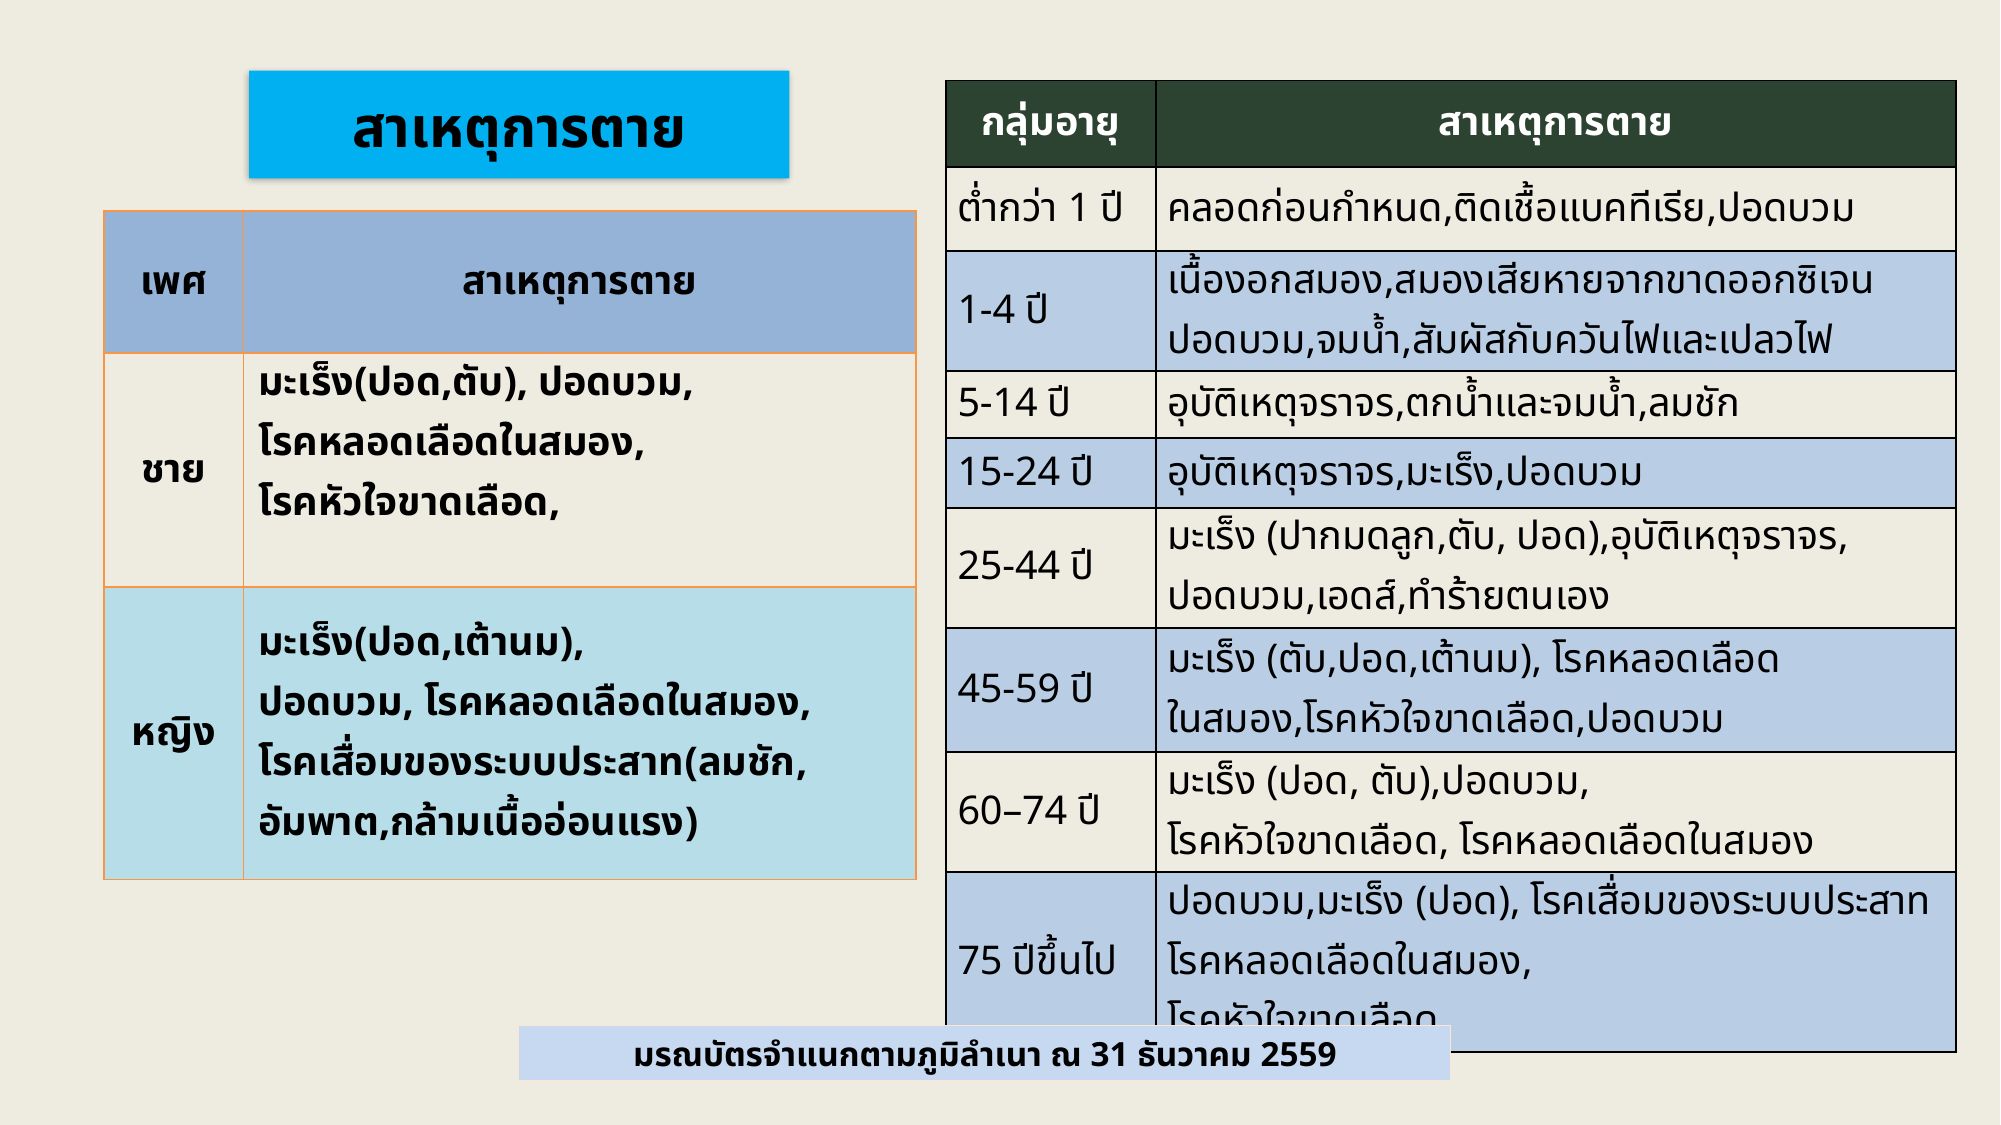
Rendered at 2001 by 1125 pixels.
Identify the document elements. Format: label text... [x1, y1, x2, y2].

table_cell 1-4 ปี [947, 252, 1155, 370]
table_header กลุ่มอายุ [947, 81, 1155, 166]
text_box มรณบัตรจำแนกตามภูมิลำเนา ณ 31 ธันวาคม 2559 [518, 1025, 1451, 1081]
table_cell คลอดก่อนกำหนด,ติดเชื้อแบคทีเรีย,ปอดบวม [1157, 168, 1955, 250]
table_cell ต่ำกว่า 1 ปี [947, 168, 1155, 250]
table_header สาเหตุการตาย [1157, 81, 1955, 166]
table_cell 60–74 ปี [947, 753, 1155, 871]
table_cell มะเร็ง (ปากมดลูก,ตับ, ปอด),อุบัติเหตุจราจร, ปอดบวม,เอดส์,ทำร้ายตนเอง [1157, 509, 1955, 627]
table_cell มะเร็ง (ตับ,ปอด,เต้านม), โรคหลอดเลือด ในสมอง,โรคหัวใจขาดเลือด,ปอดบวม [1157, 629, 1955, 751]
table_cell ชาย [105, 354, 243, 586]
table_cell มะเร็ง(ปอด,เต้านม), ปอดบวม, โรคหลอดเลือดในสมอง, โรคเสื่อมของระบบประสาท(ลมชัก, อัมพาต,กล้ามเนื้ออ่อนแรง) [244, 588, 915, 879]
list สาเหตุการตาย [249, 70, 790, 179]
table_cell เนื้องอกสมอง,สมองเสียหายจากขาดออกซิเจนปอดบวม,จมน้ำ,สัมผัสกับควันไฟและเปลวไฟ [1157, 252, 1955, 370]
table_cell อุบัติเหตุจราจร,มะเร็ง,ปอดบวม [1157, 439, 1955, 507]
table_cell ปอดบวม,มะเร็ง (ปอด), โรคเสื่อมของระบบประสาท โรคหลอดเลือดในสมอง, โรคหัวใจขาดเลือด [1157, 873, 1955, 1051]
table_header สาเหตุการตาย [244, 212, 915, 352]
table_cell อุบัติเหตุจราจร,ตกน้ำและจมน้ำ,ลมชัก [1157, 372, 1955, 437]
table_cell 25-44 ปี [947, 509, 1155, 627]
table_cell มะเร็ง (ปอด, ตับ),ปอดบวม, โรคหัวใจขาดเลือด, โรคหลอดเลือดในสมอง [1157, 753, 1955, 871]
table_cell 45-59 ปี [947, 629, 1155, 751]
table_header เพศ [105, 212, 243, 352]
table_cell 75 ปีขึ้นไป [947, 873, 1155, 1025]
table_cell มะเร็ง(ปอด,ตับ), ปอดบวม, โรคหลอดเลือดในสมอง, โรคหัวใจขาดเลือด, [244, 354, 915, 586]
table_cell หญิง [105, 588, 243, 879]
table_cell 15-24 ปี [947, 439, 1155, 507]
table_cell 5-14 ปี [947, 372, 1155, 437]
